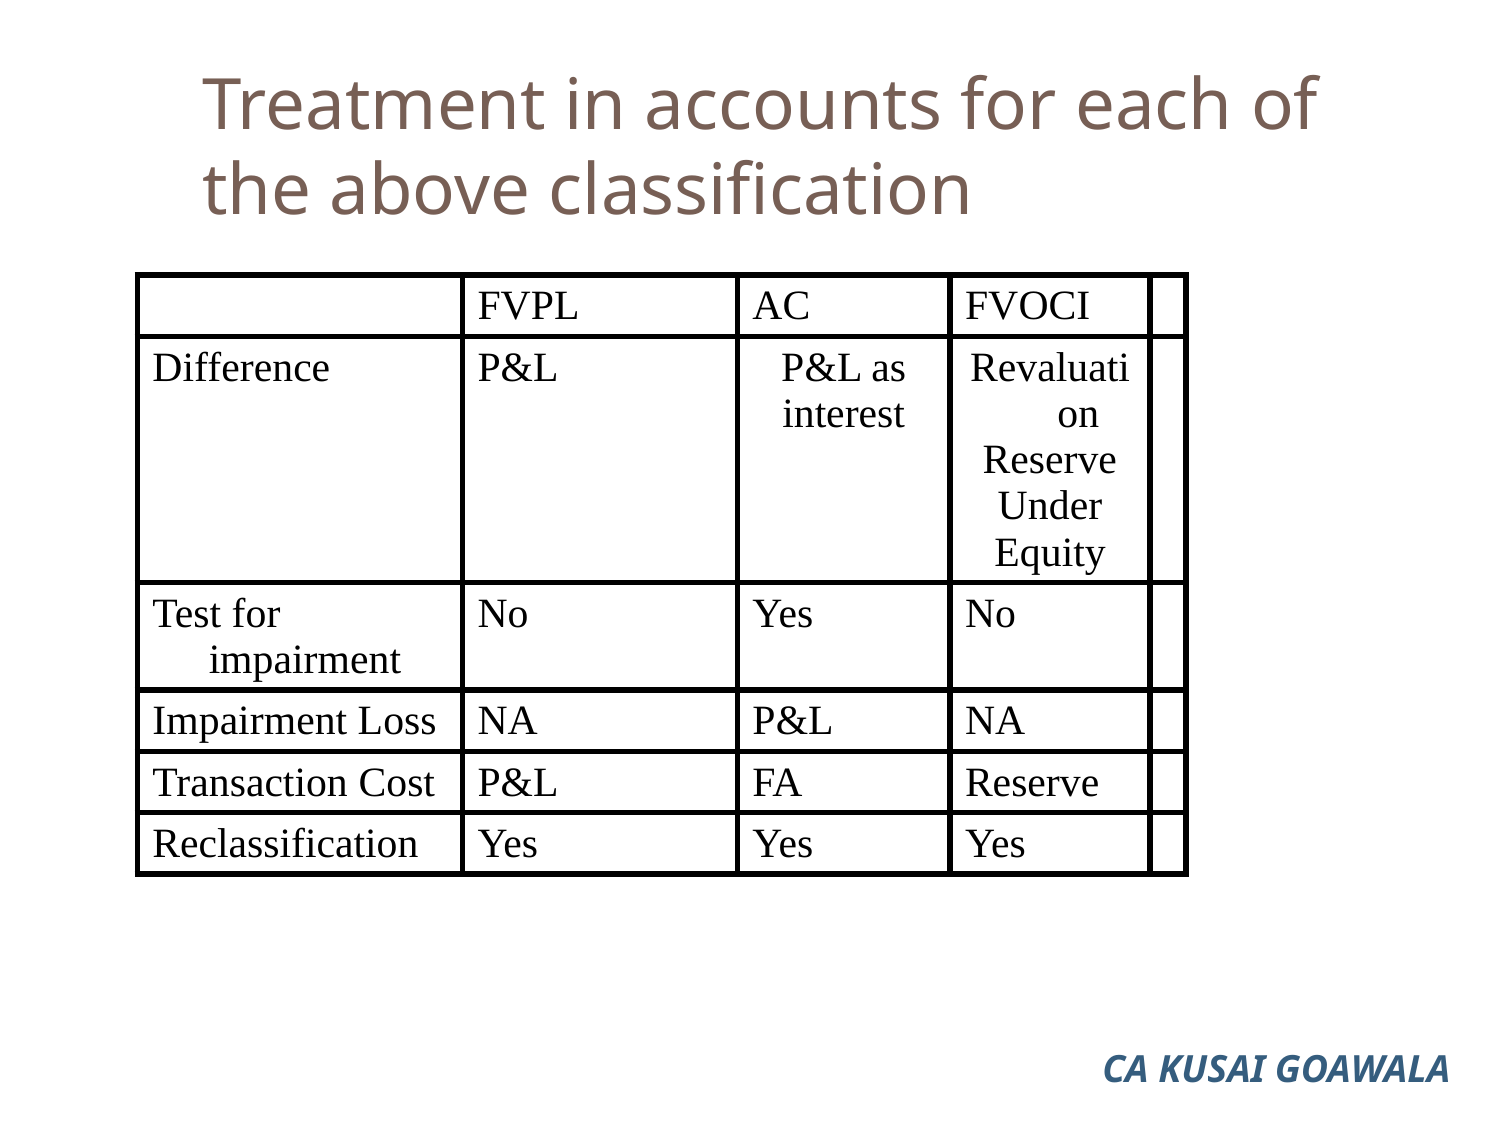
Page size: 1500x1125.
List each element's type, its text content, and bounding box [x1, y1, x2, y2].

table_cell Reserve [953, 754, 1147, 810]
title Treatment in accounts for each of the above classification [187, 50, 1425, 238]
table_header [140, 278, 460, 334]
table_cell [1153, 339, 1183, 580]
table_cell Yes [740, 585, 947, 687]
table_header FVPL [465, 278, 735, 334]
table_cell [1153, 693, 1183, 749]
table_cell Yes [740, 815, 947, 871]
table_cell Yes [953, 815, 1147, 871]
table_cell Impairment Loss [140, 693, 460, 749]
table_cell P&L [740, 693, 947, 749]
table_cell NA [465, 693, 735, 749]
table_cell P&L as interest [740, 339, 947, 580]
table_cell P&L [465, 339, 735, 580]
table_cell Difference [140, 339, 460, 580]
table_cell Revaluation Reserve Under Equity [953, 339, 1147, 580]
table_cell No [953, 585, 1147, 687]
table_cell Test for impairment [140, 585, 460, 687]
table_header [1153, 278, 1183, 334]
text_box CA KUSAI GOAWALA [1087, 1037, 1475, 1098]
table_cell Transaction Cost [140, 754, 460, 810]
table_cell Reclassification [140, 815, 460, 871]
table_cell P&L [465, 754, 735, 810]
table_cell [1153, 815, 1183, 871]
table_cell FA [740, 754, 947, 810]
table_cell NA [953, 693, 1147, 749]
table_cell [1153, 754, 1183, 810]
table_cell No [465, 585, 735, 687]
table_header FVOCI [953, 278, 1147, 334]
table_header AC [740, 278, 947, 334]
table_cell [1153, 585, 1183, 687]
table_cell Yes [465, 815, 735, 871]
